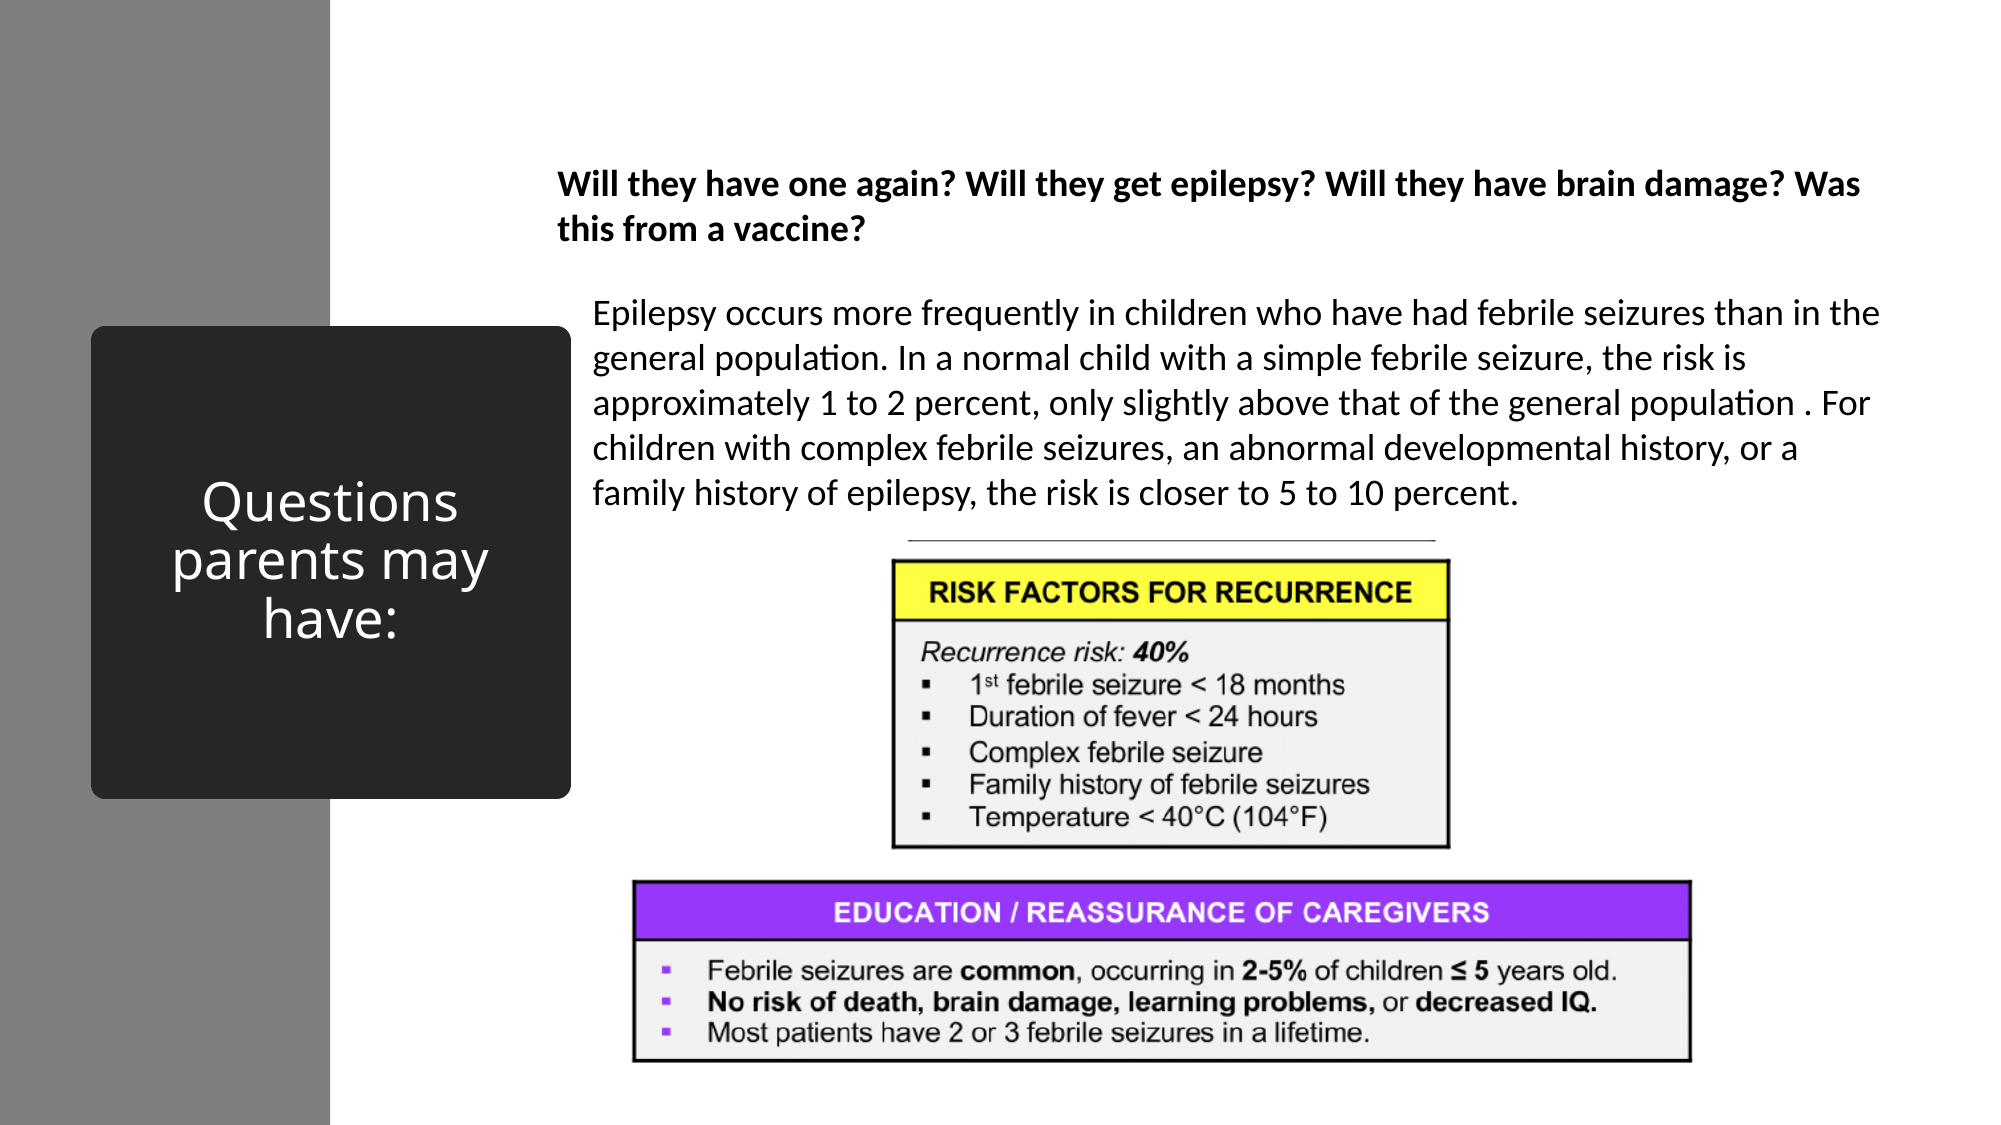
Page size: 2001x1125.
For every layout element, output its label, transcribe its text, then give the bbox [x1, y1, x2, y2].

text_box Will they have one again? Will they get epilepsy? Will they have brain damage? Was this from a vaccine? [542, 151, 1912, 257]
text_box [331, 0, 2000, 1125]
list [602, 874, 1728, 1073]
title Questions parents may have: [105, 340, 557, 785]
picture [867, 540, 1463, 858]
text_box [0, 0, 331, 1125]
text_box Epilepsy occurs more frequently in children who have had febrile seizures than in the general population. In a normal child with a simple febrile seizure, the risk is approximately 1 to 2 percent, only slightly above that of the general population . For children with complex febrile seizures, an abnormal developmental history, or a family history of epilepsy, the risk is closer to 5 to 10 percent. [577, 281, 1912, 566]
